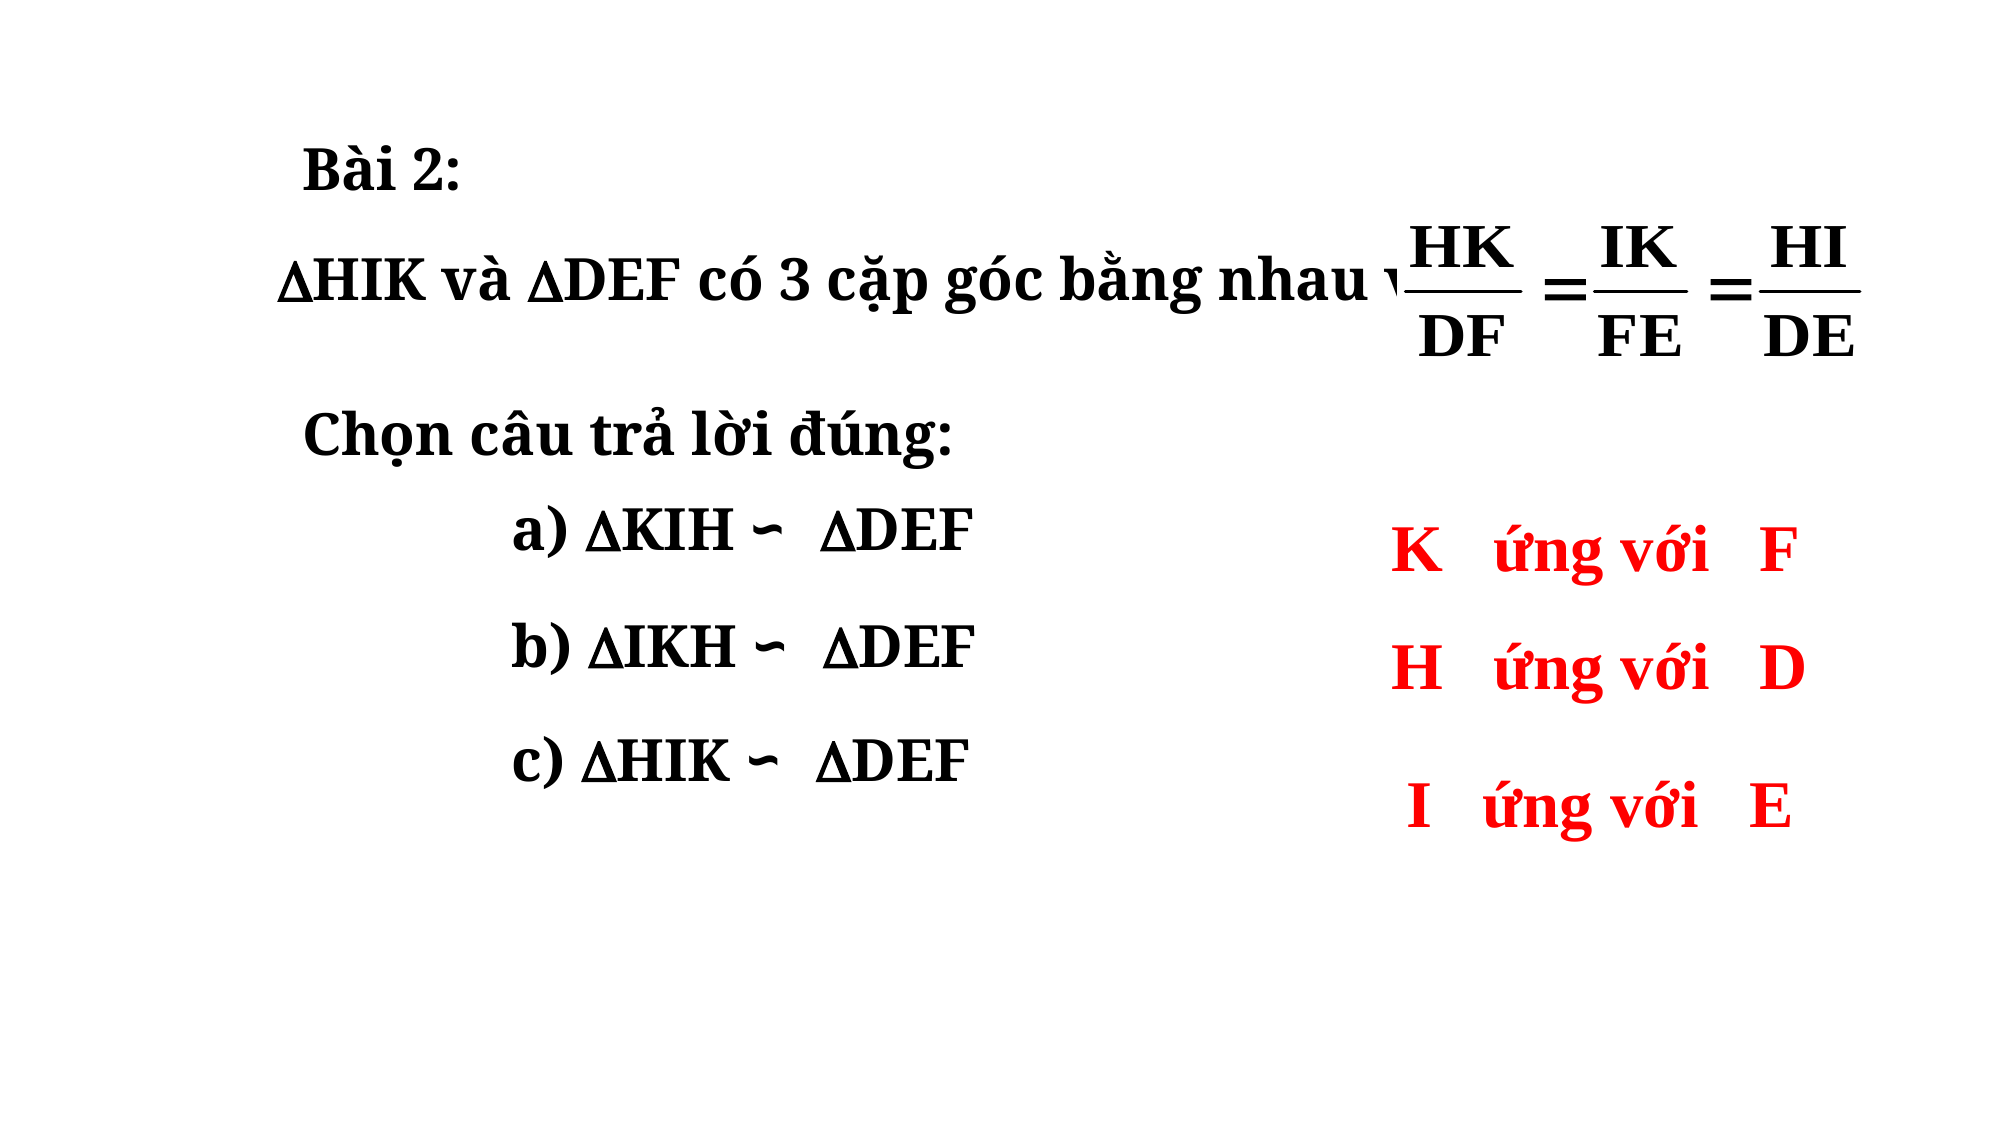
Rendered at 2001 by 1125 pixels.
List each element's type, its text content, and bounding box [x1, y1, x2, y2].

text_box Bài 2: [287, 125, 550, 210]
text_box HIK và DEF có 3 cặp góc bằng nhau và [262, 235, 1397, 320]
text_box I ứng với E [1392, 753, 1914, 848]
text_box K ứng với F [1376, 497, 1899, 593]
text_box a) KIH ∽ DEF [497, 484, 1193, 570]
text_box c) HIK ∽ DEF [497, 715, 1080, 800]
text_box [1397, 210, 1872, 367]
text_box b) IKH ∽ DEF [497, 601, 1193, 687]
text_box H ứng với D [1376, 615, 1899, 711]
text_box Chọn câu trả lời đúng: [287, 389, 1563, 474]
